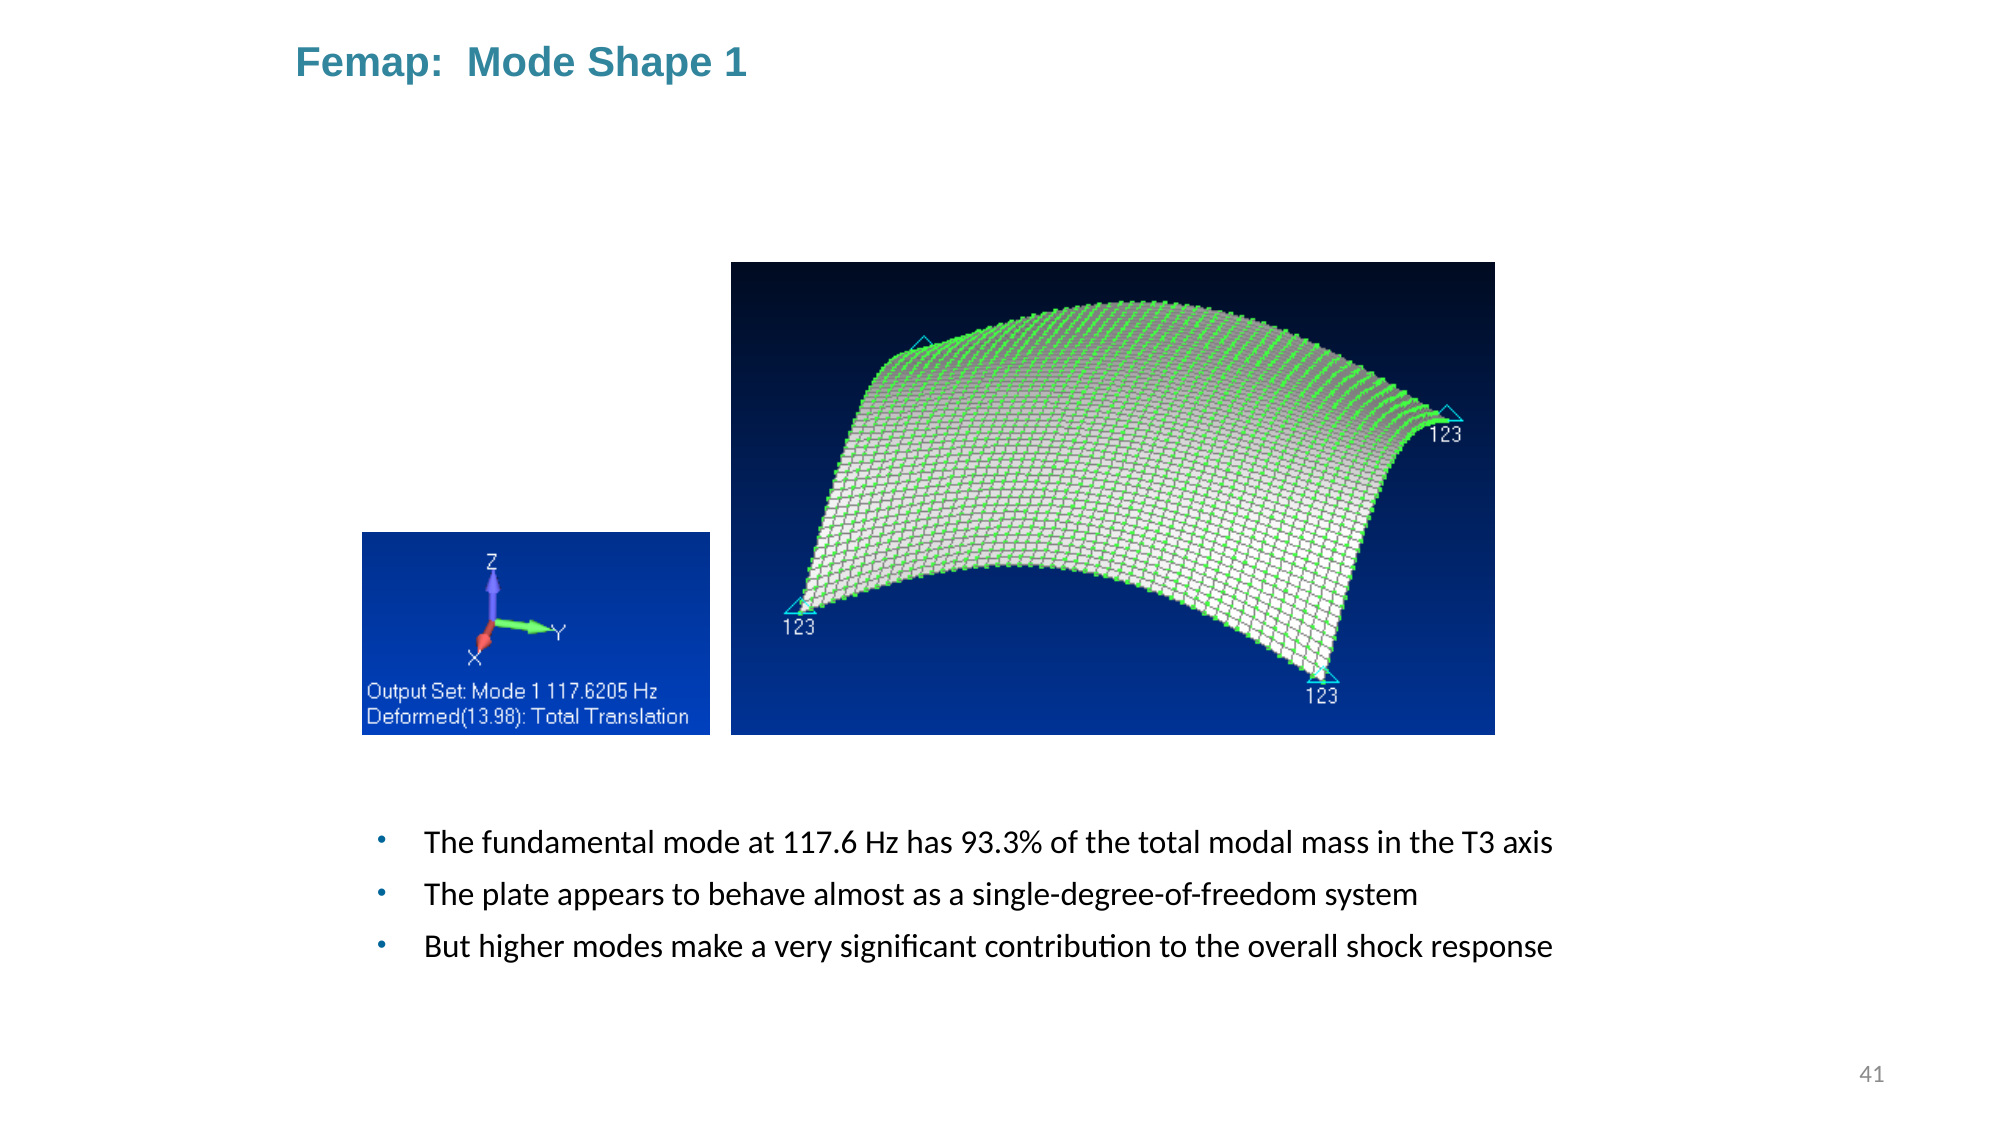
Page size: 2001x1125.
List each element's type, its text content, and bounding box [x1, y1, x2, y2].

text_box Femap: Mode Shape 1 [280, 27, 1506, 93]
slide_number 41 [1433, 1042, 1900, 1103]
picture [731, 262, 1495, 735]
text_box The fundamental mode at 117.6 Hz has 93.3% of the total modal mass in the T3 axis The plate appears to behave almost as a single-degree-of-freedom system But higher modes make a very significant contribution to the overall shock response [362, 812, 1585, 1025]
picture [362, 532, 710, 735]
